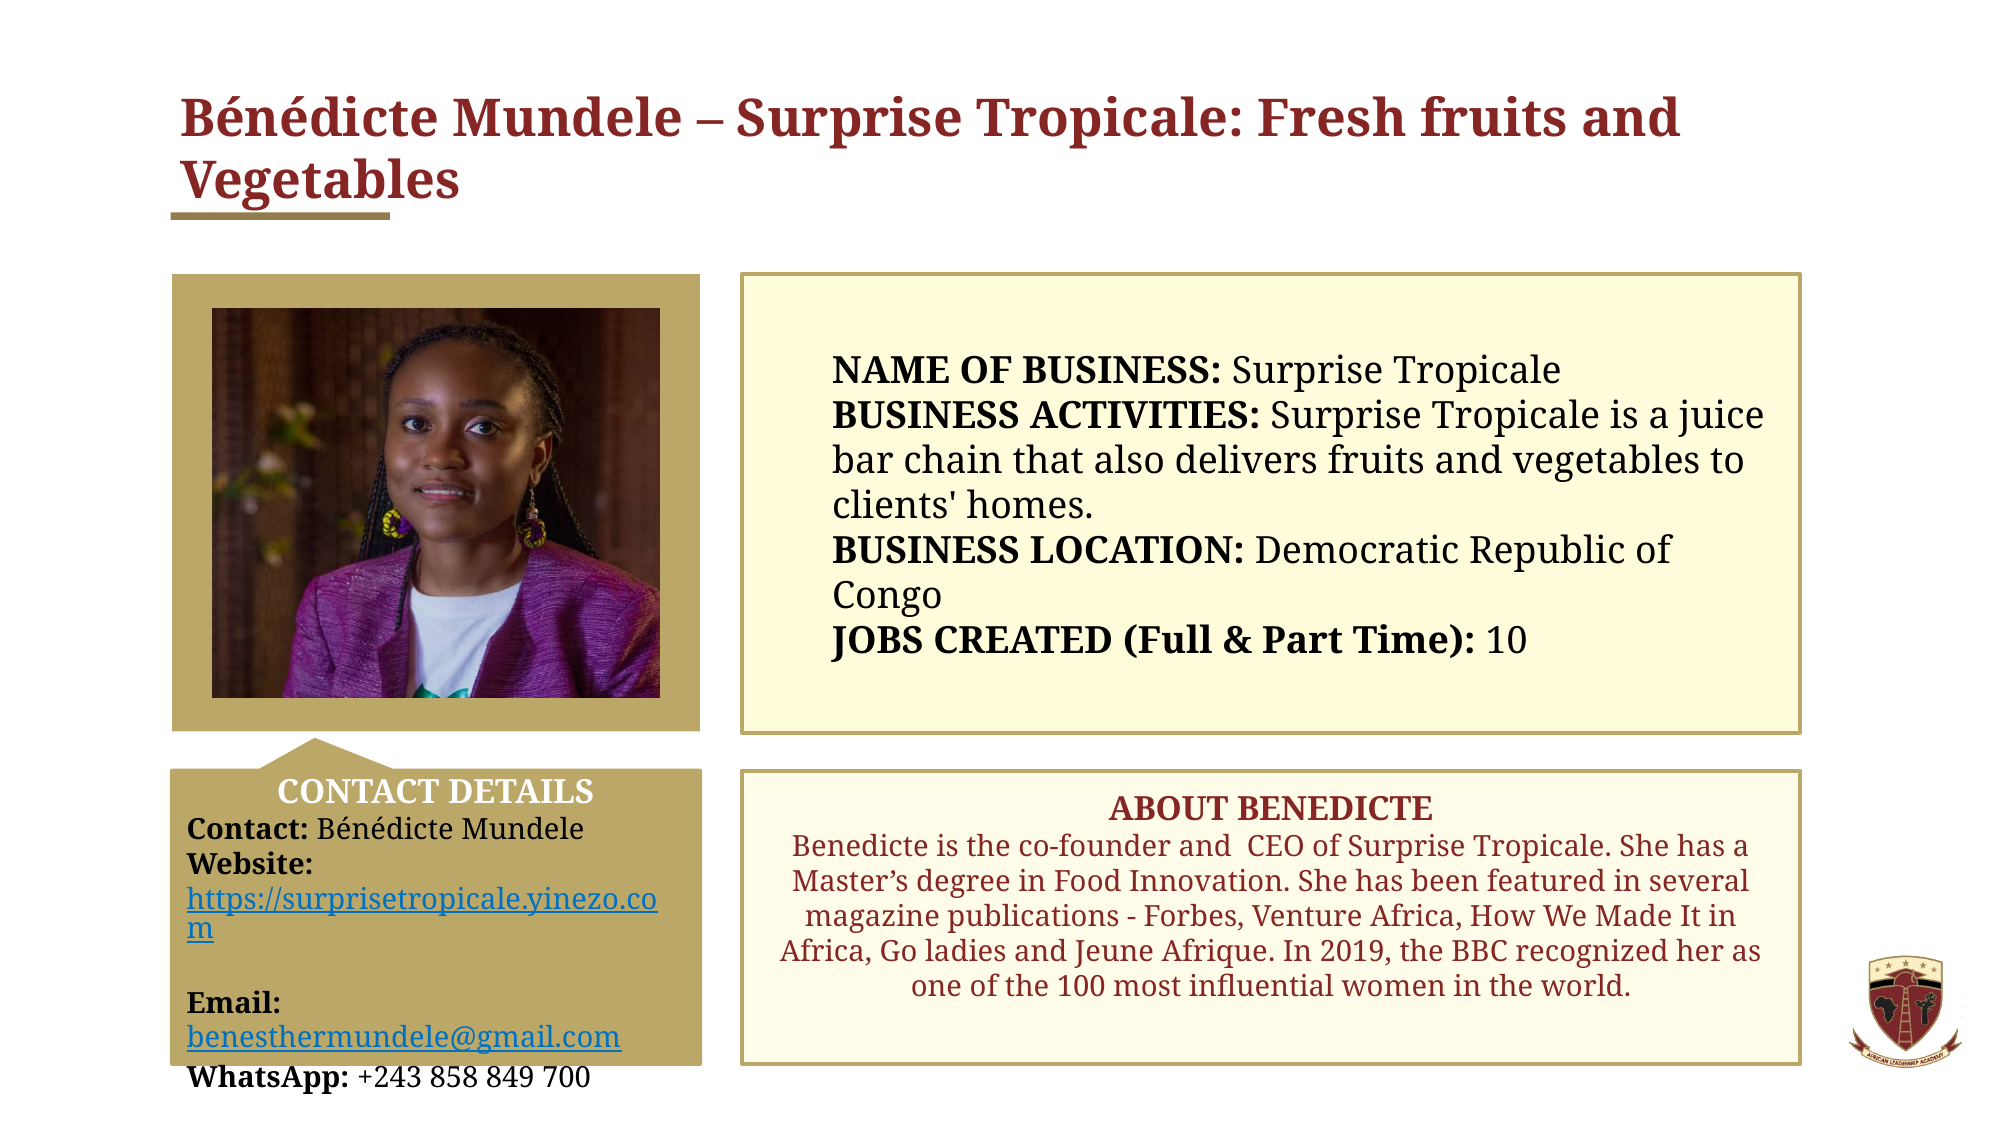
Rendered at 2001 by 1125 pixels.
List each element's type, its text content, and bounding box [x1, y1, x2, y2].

picture [1832, 941, 1963, 1080]
text_box NAME OF BUSINESS: Surprise Tropicale BUSINESS ACTIVITIES: Surprise Tropicale is a juice bar chain that also delivers fruits and vegetables to clients' homes. BUSINESS LOCATION: Democratic Republic of Congo JOBS CREATED (Full & Part Time): 10 [740, 272, 1802, 735]
text_box [170, 272, 702, 734]
picture [211, 308, 661, 698]
text_box CONTACT DETAILS Contact: Bénédicte Mundele Website: https://surprisetropicale.yinezo.com Email: benesthermundele@gmail.com WhatsApp: +243 858 849 700 [169, 738, 703, 1066]
title Bénédicte Mundele – Surprise Tropicale: Fresh fruits and Vegetables [165, 76, 1841, 177]
text_box ABOUT BENEDICTE Benedicte is the co-founder and CEO of Surprise Tropicale. She has a Master’s degree in Food Innovation. She has been featured in several magazine publications - Forbes, Venture Africa, How We Made It in Africa, Go ladies and Jeune Afrique. In 2019, the BBC recognized her as one of the 100 most influential women in the world. [740, 769, 1802, 1066]
